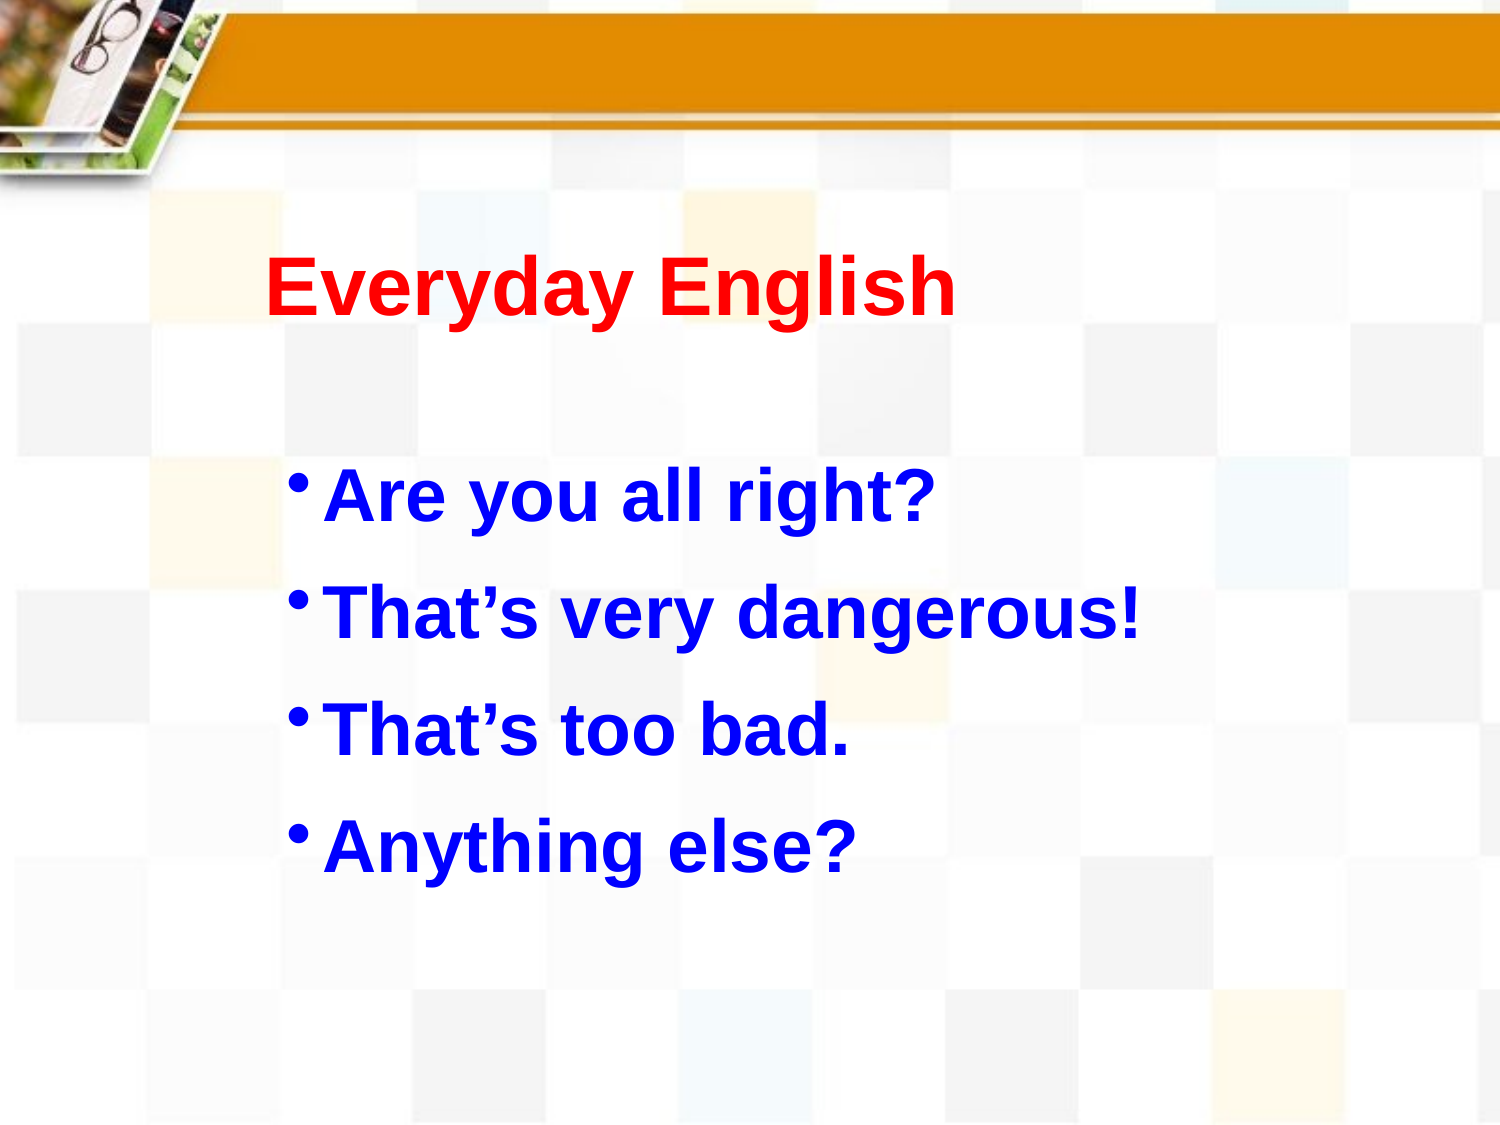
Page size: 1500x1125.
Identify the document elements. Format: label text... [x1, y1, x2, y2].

text_box Are you all right? That’s very dangerous! That’s too bad. Anything else? [272, 412, 1160, 896]
picture [0, 0, 1500, 1125]
text_box Everyday English [249, 224, 1338, 340]
